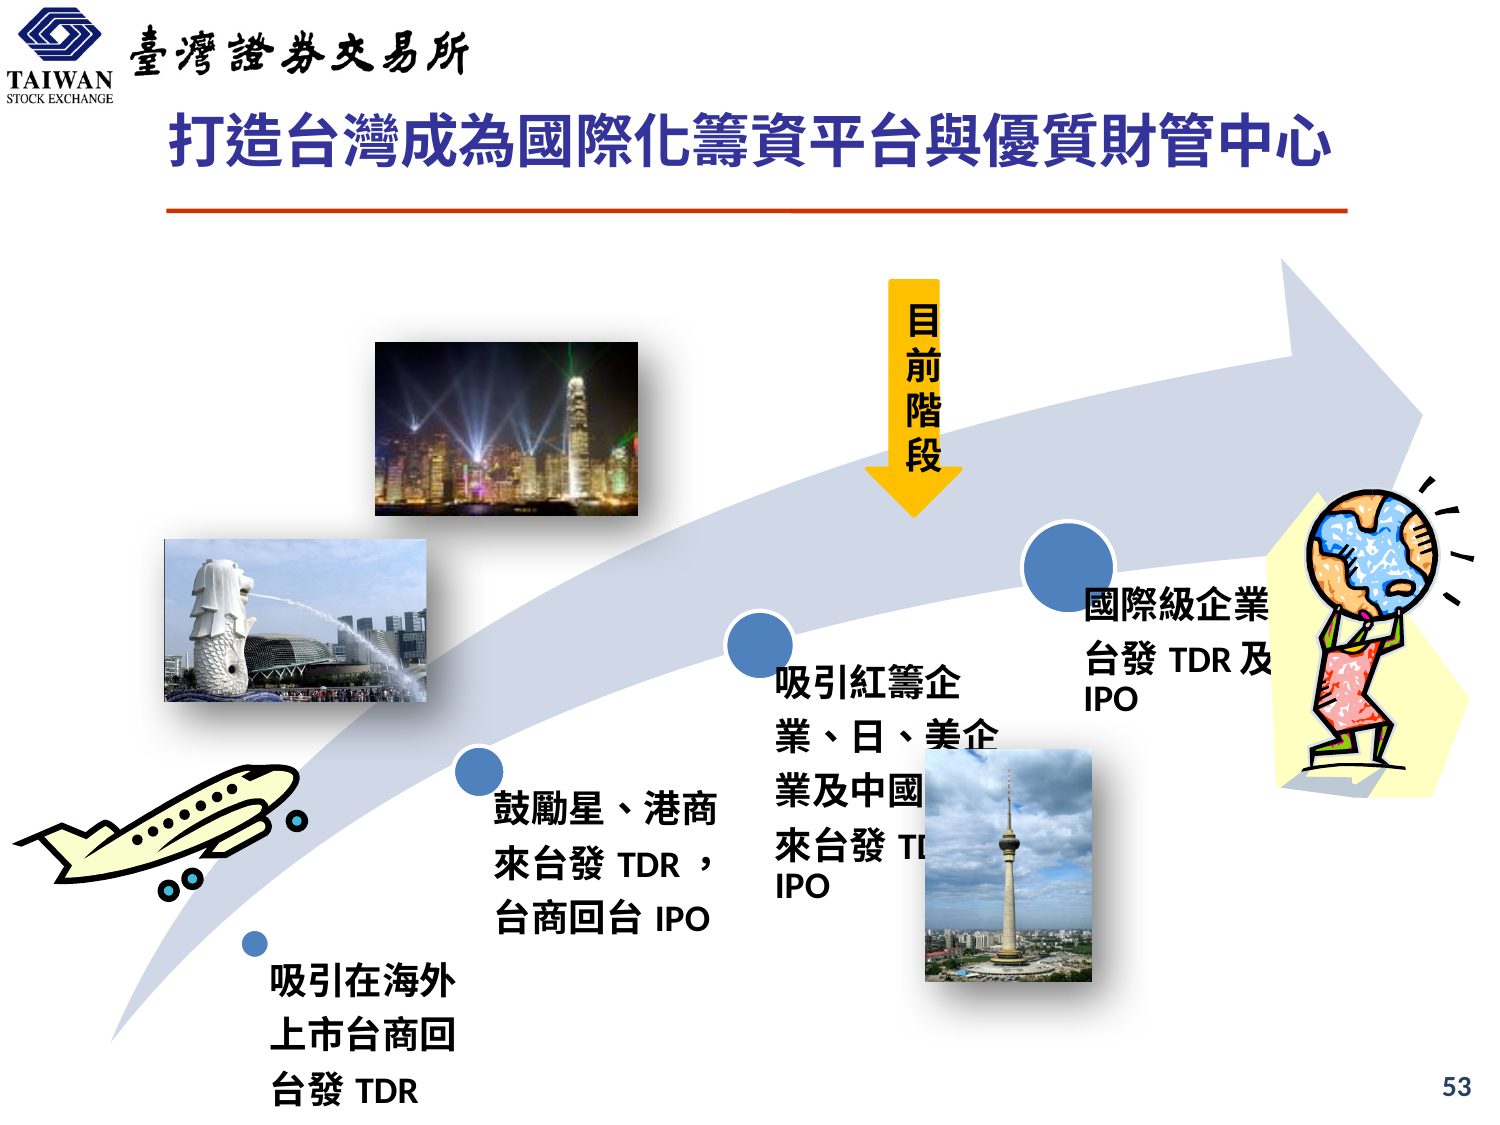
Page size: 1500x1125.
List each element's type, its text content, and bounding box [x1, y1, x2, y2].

slide_number 53 [1136, 1054, 1487, 1115]
picture [163, 538, 427, 702]
picture [925, 749, 1092, 983]
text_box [766, 550, 1031, 708]
picture [375, 341, 638, 516]
picture [1258, 468, 1482, 806]
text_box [110, 257, 1424, 1044]
title 打造台灣成為國際化籌資平台與優質財管中心 [74, 44, 1426, 233]
picture [0, 2, 475, 106]
picture [11, 761, 310, 903]
